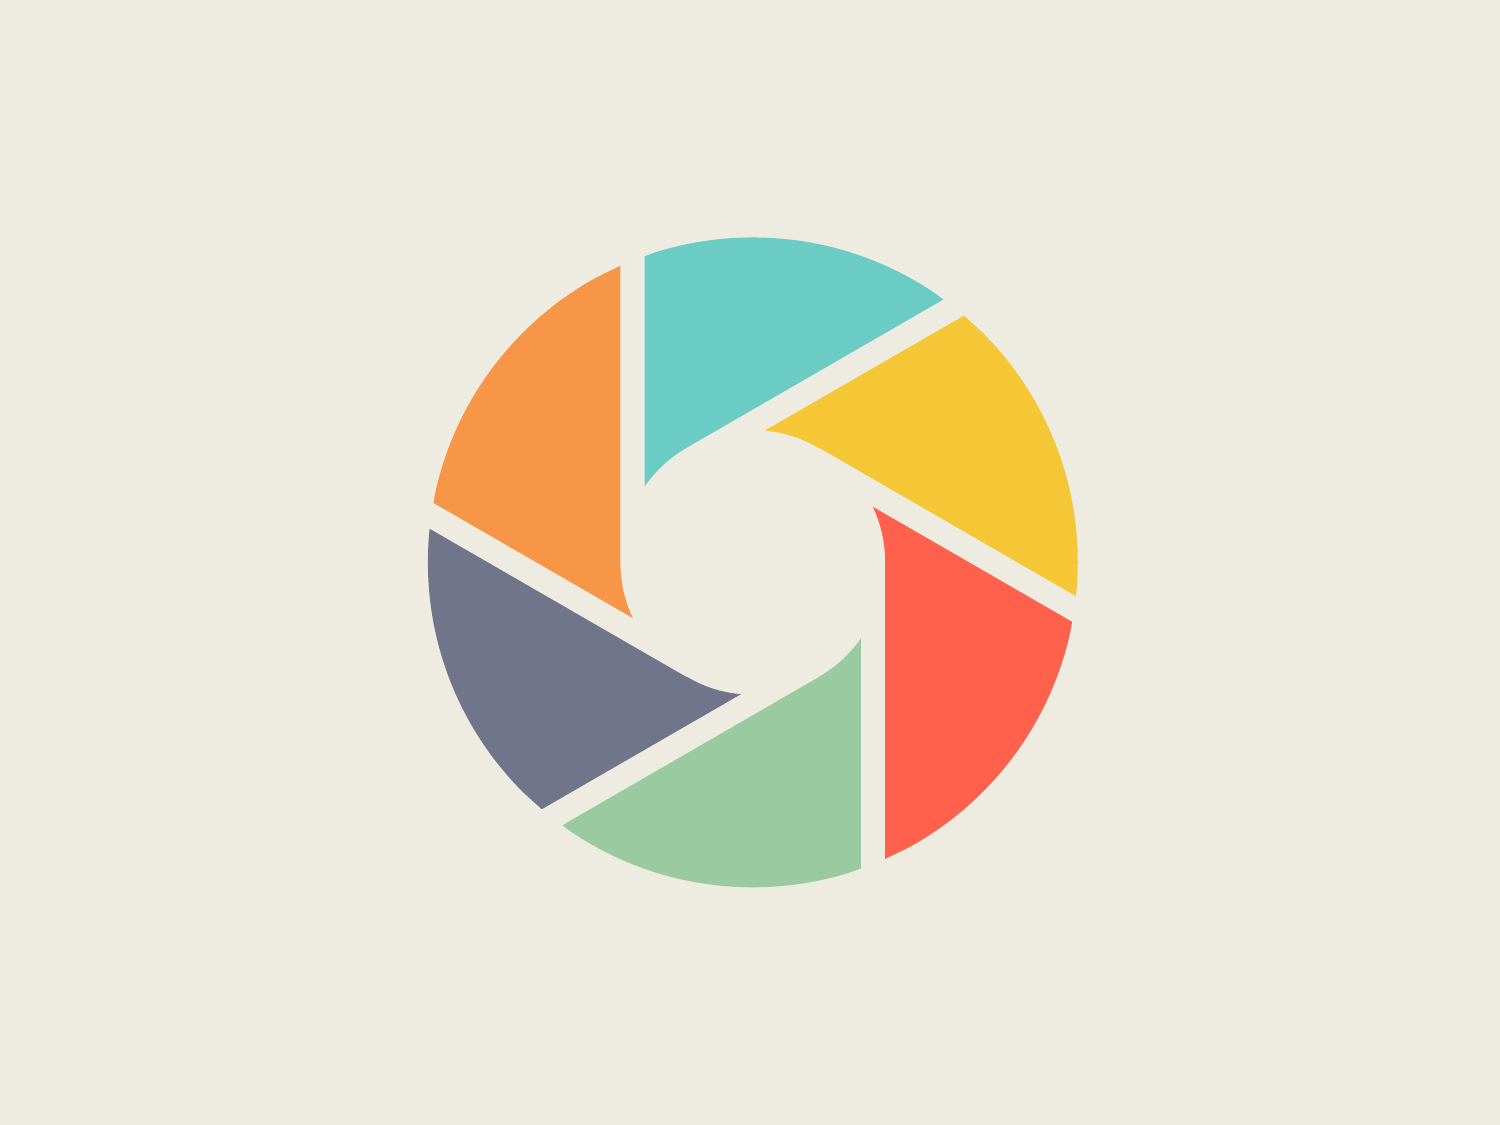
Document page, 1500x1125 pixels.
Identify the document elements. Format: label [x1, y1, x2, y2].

text_box [560, 636, 864, 890]
text_box [762, 313, 1080, 599]
text_box [870, 504, 1075, 861]
text_box [425, 526, 744, 812]
text_box [431, 263, 635, 620]
text_box [642, 235, 946, 489]
